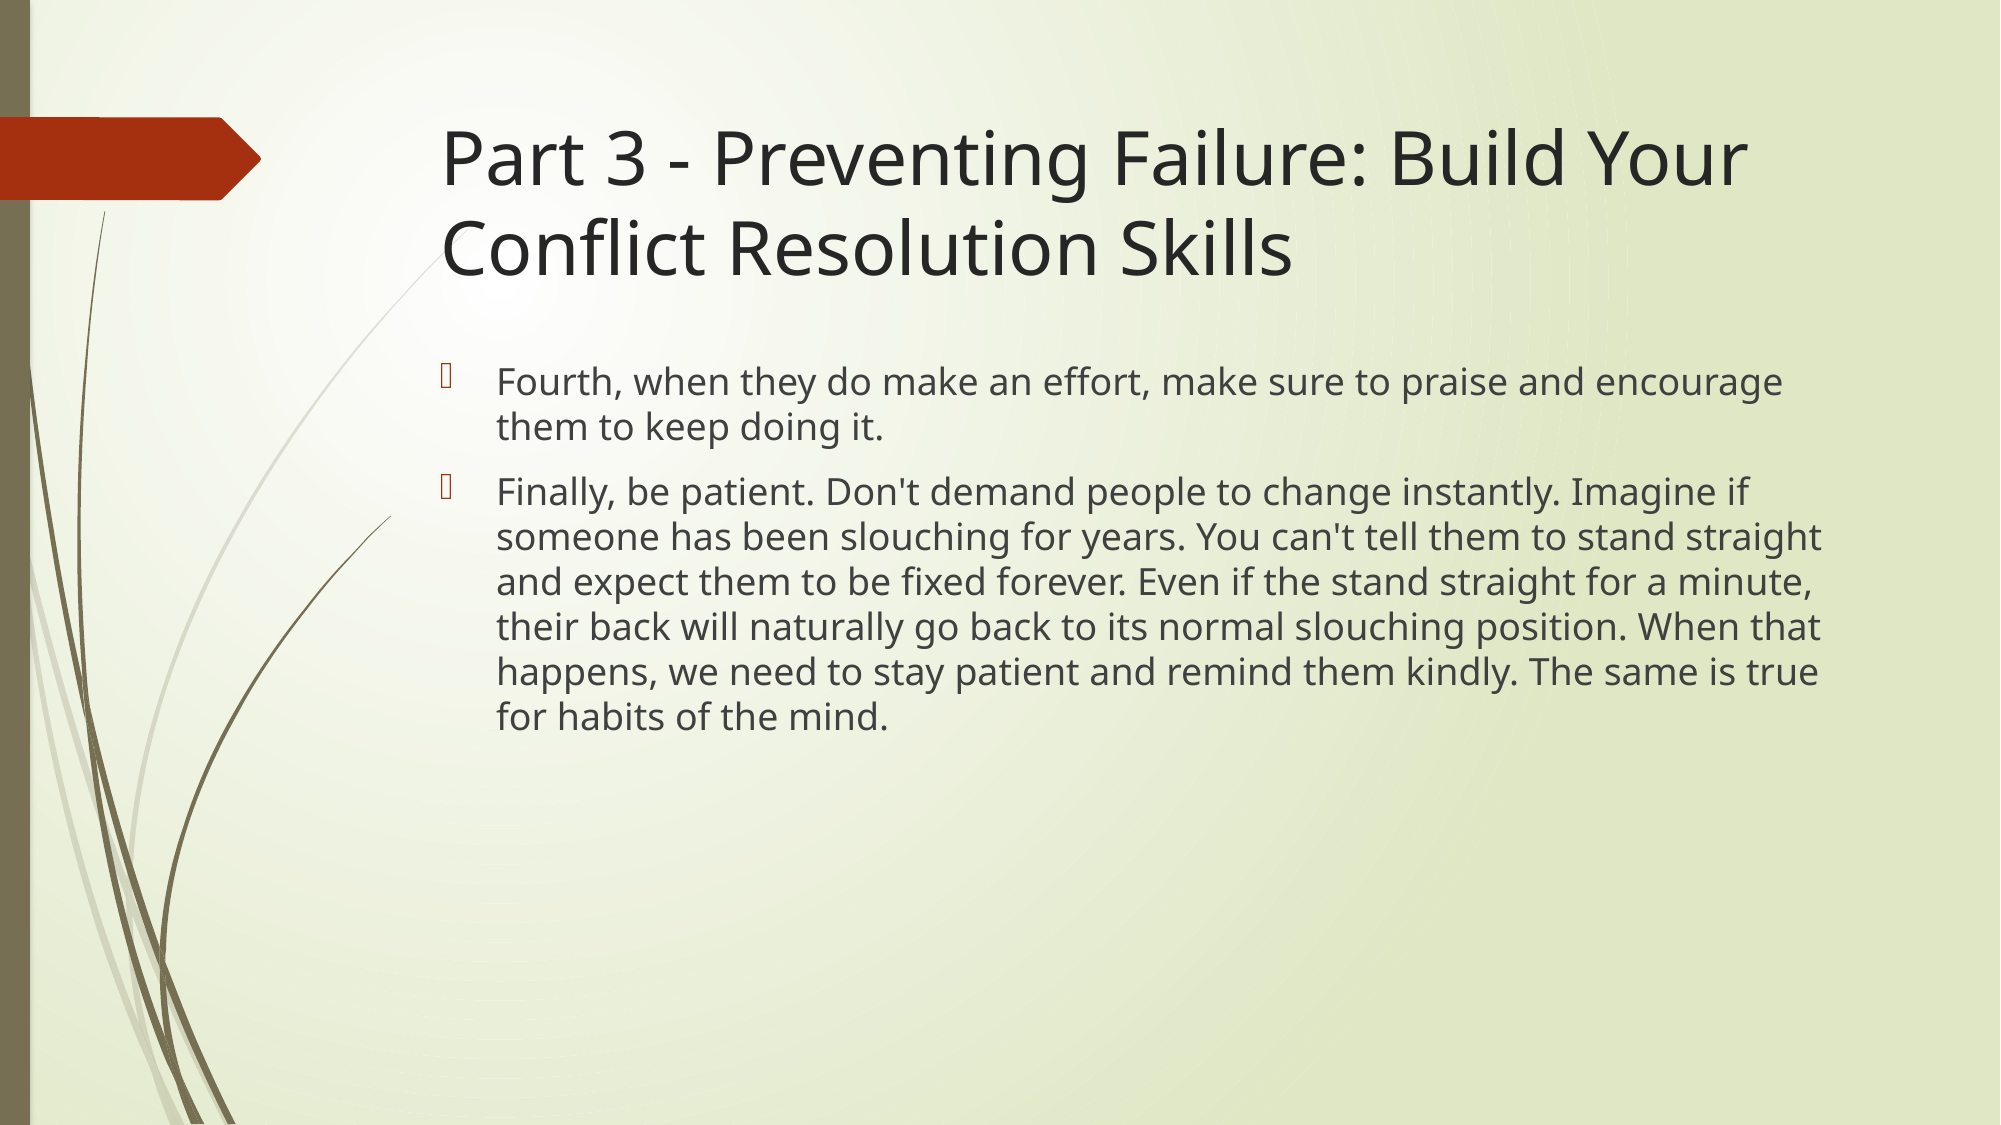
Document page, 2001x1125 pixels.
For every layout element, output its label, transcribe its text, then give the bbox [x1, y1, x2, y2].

title Part 3 - Preventing Failure: Build Your Conflict Resolution Skills [425, 102, 1888, 313]
list Fourth, when they do make an effort, make sure to praise and encourage them to keep doing it. Finally, be patient. Don't demand people to change instantly. Imagine if someone has been slouching for years. You can't tell them to stand straight and expect them to be fixed forever. Even if the stand straight for a minute, their back will naturally go back to its normal slouching position. When that happens, we need to stay patient and remind them kindly. The same is true for habits of the mind. [424, 350, 1888, 970]
